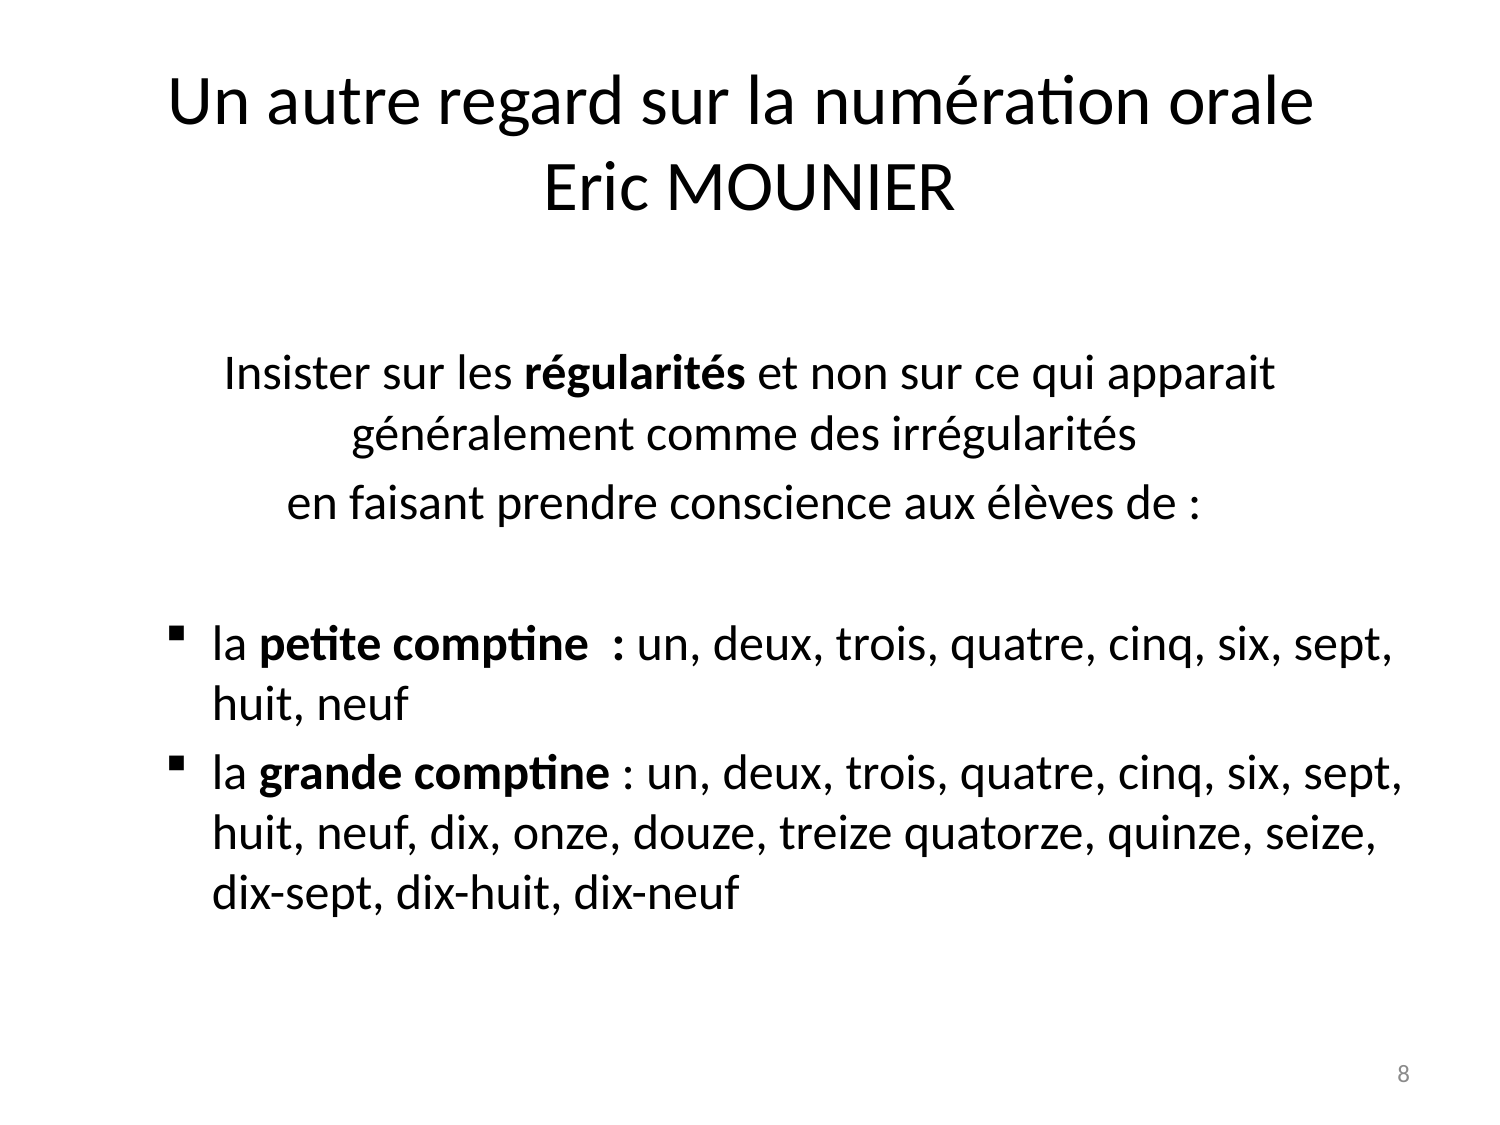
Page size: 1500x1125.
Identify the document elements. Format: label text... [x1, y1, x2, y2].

title Un autre regard sur la numération orale Eric MOUNIER [75, 45, 1425, 233]
list Insister sur les régularités et non sur ce qui apparait généralement comme des irrégularités en faisant prendre conscience aux élèves de : la petite comptine : un, deux, trois, quatre, cinq, six, sept, huit, neuf la grande comptine : un, deux, trois, quatre, cinq, six, sept, huit, neuf, dix, onze, douze, treize quatorze, quinze, seize, dix-sept, dix-huit, dix-neuf [75, 262, 1425, 1005]
slide_number 8 [1074, 1042, 1425, 1103]
